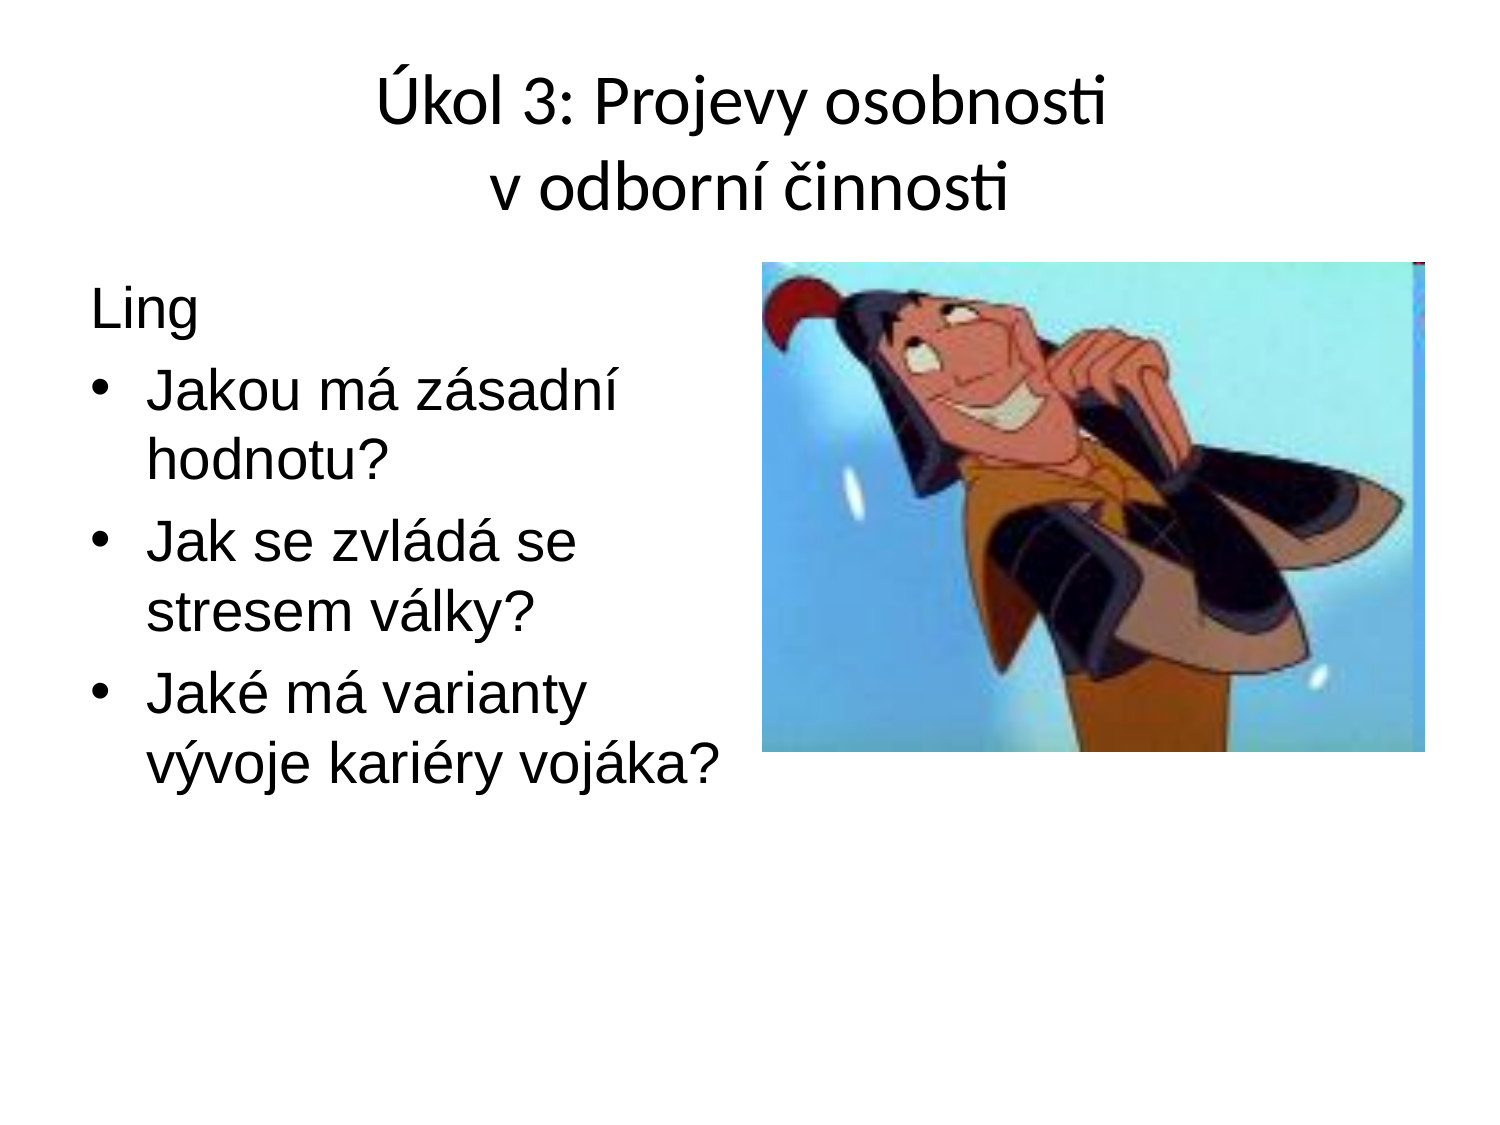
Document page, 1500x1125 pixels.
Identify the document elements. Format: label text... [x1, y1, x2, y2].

title Úkol 3: Projevy osobnosti v odborní činnosti [74, 44, 1426, 233]
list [762, 262, 1426, 752]
list Ling Jakou má zásadní hodnotu? Jak se zvládá se stresem války? Jaké má varianty vývoje kariéry vojáka? [74, 262, 738, 1006]
